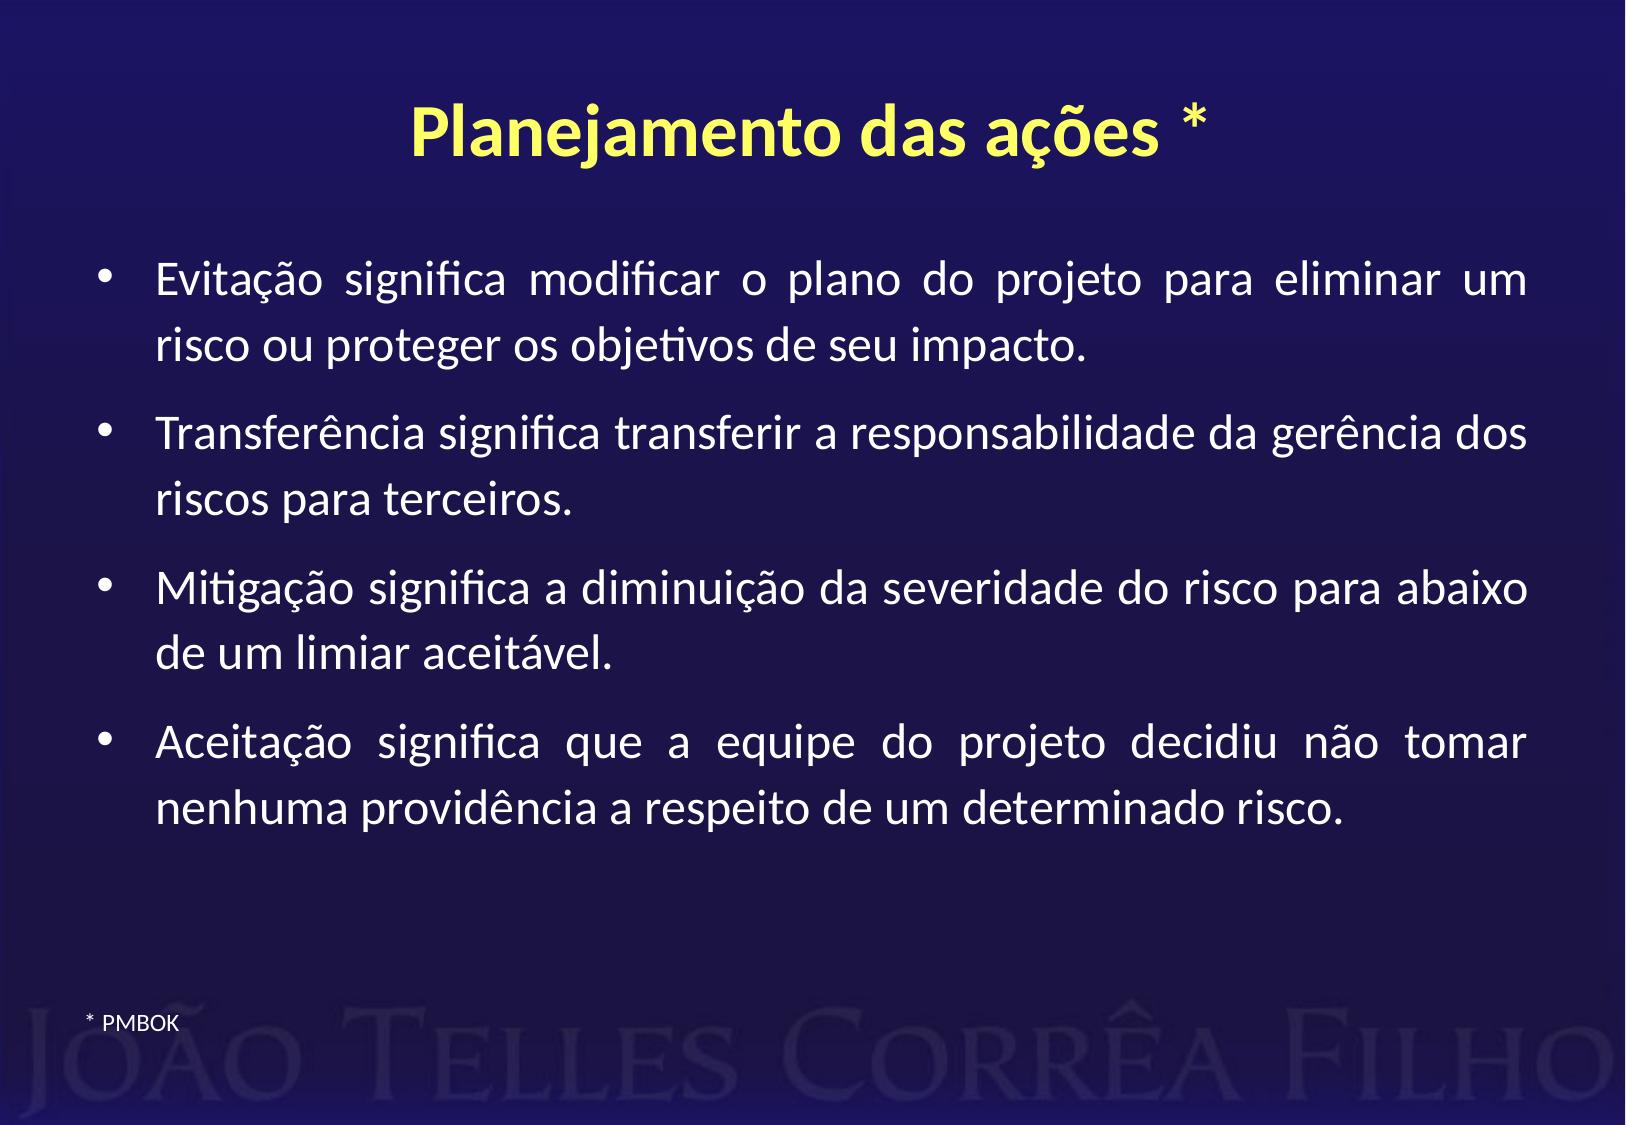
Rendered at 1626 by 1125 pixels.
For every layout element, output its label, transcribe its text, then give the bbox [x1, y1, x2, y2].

picture [0, 0, 1626, 1125]
text_box * PMBOK [69, 999, 195, 1045]
text_box Evitação significa modificar o plano do projeto para eliminar um risco ou proteger os objetivos de seu impacto. Transferência significa transferir a responsabilidade da gerência dos riscos para terceiros. Mitigação significa a diminuição da severidade do risco para abaixo de um limiar aceitável. Aceitação significa que a equipe do projeto decidiu não tomar nenhuma providência a respeito de um determinado risco. [81, 231, 1544, 976]
title Planejamento das ações * [80, 44, 1544, 209]
